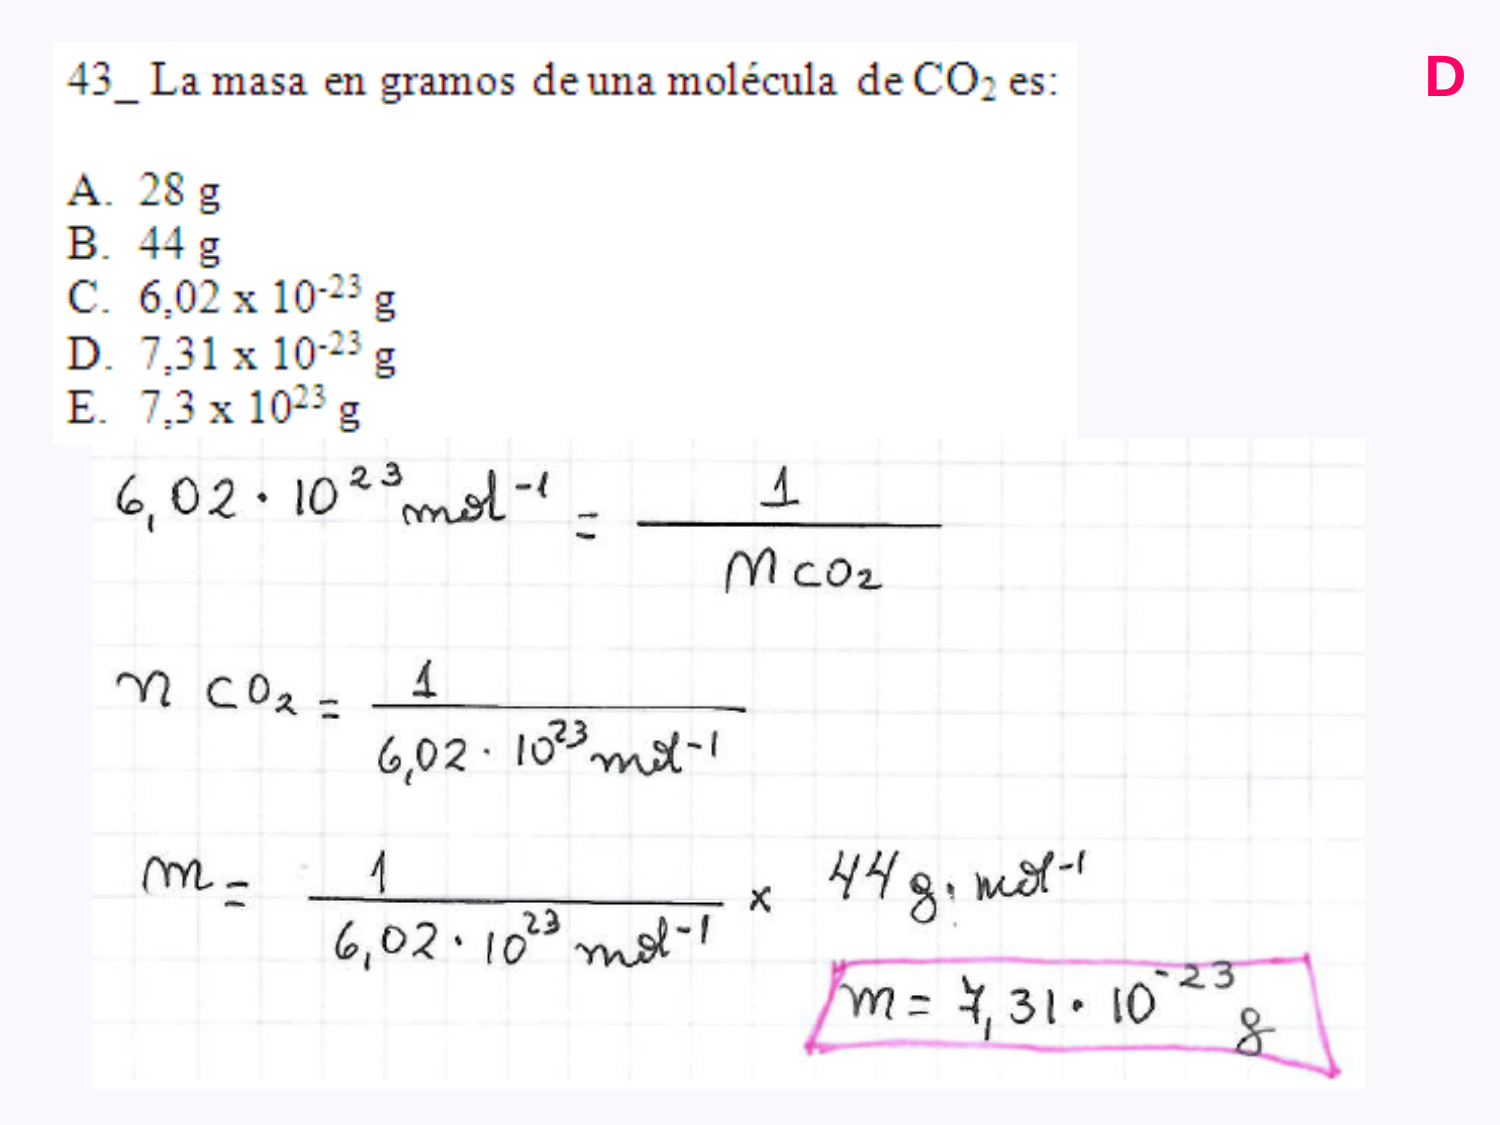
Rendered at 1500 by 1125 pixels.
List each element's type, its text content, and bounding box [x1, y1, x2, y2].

text_box D [1409, 30, 1475, 116]
picture [52, 42, 1365, 1090]
